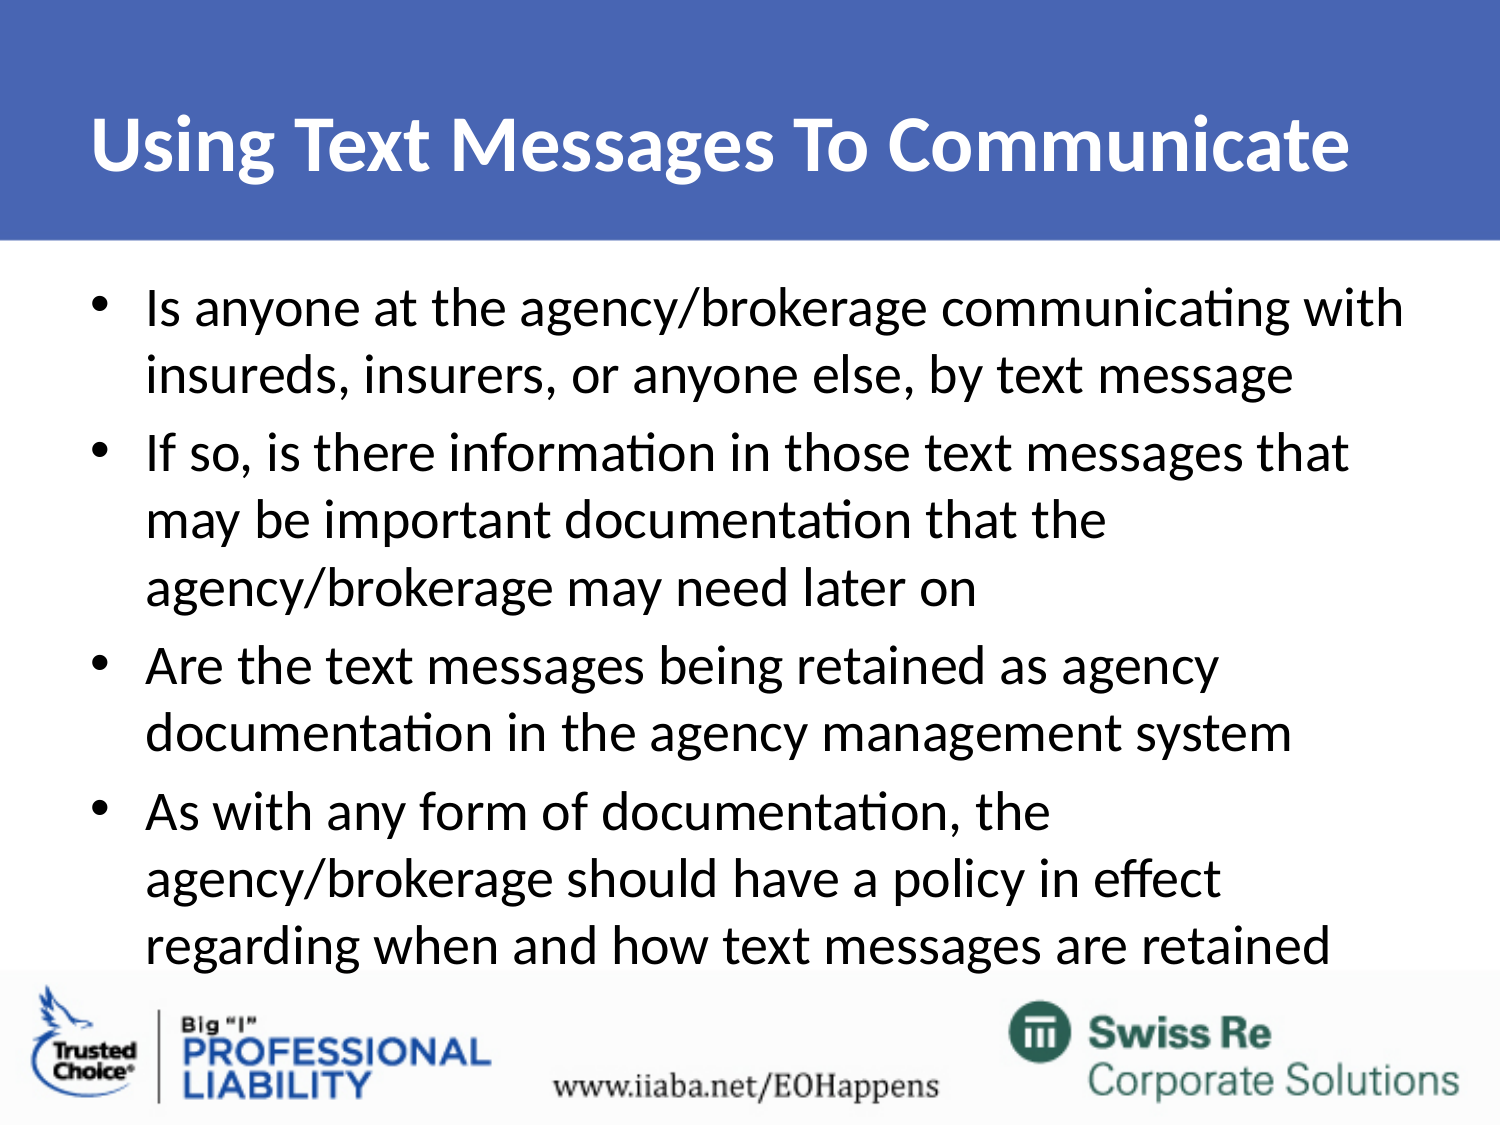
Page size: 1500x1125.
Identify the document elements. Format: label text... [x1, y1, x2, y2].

list Is anyone at the agency/brokerage communicating with insureds, insurers, or anyone else, by text message If so, is there information in those text messages that may be important documentation that the agency/brokerage may need later on Are the text messages being retained as agency documentation in the agency management system As with any form of documentation, the agency/brokerage should have a policy in effect regarding when and how text messages are retained [75, 262, 1425, 1005]
title Using Text Messages To Communicate [75, 45, 1425, 233]
picture [0, 0, 1500, 1125]
